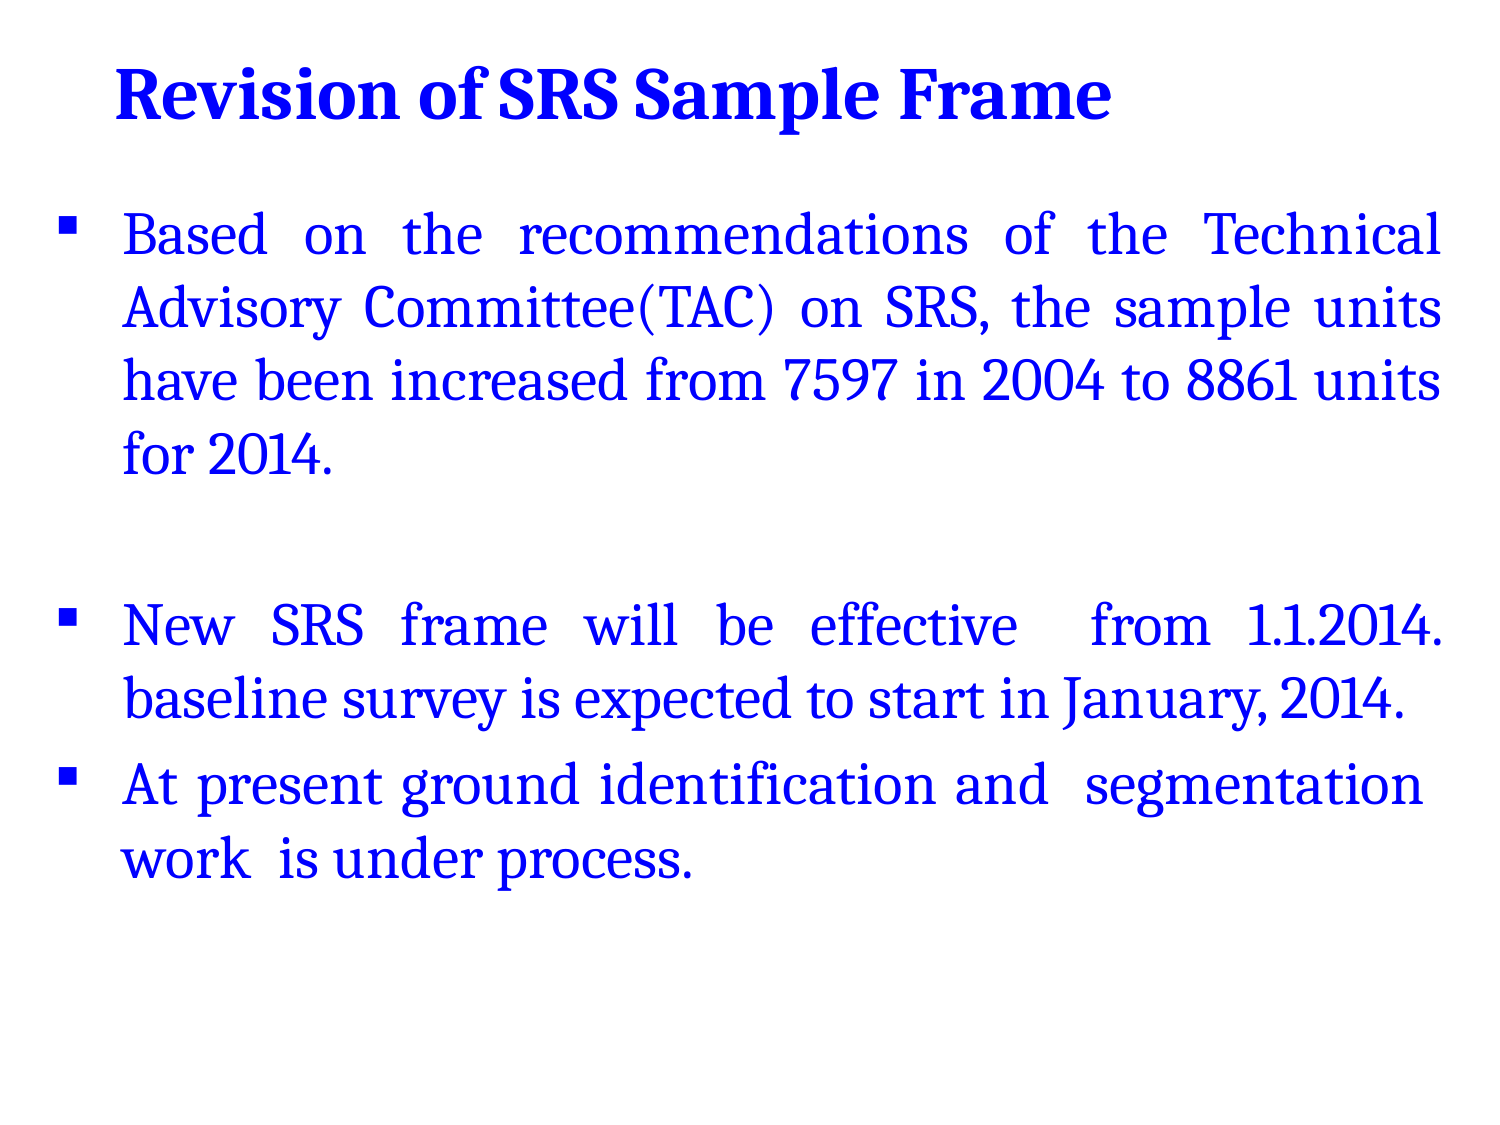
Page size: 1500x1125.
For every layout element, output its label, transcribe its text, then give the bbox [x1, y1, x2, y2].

subtitle Based on the recommendations of the Technical Advisory Committee(TAC) on SRS, the sample units have been increased from 7597 in 2004 to 8861 units for 2014. New SRS frame will be effective from 1.1.2014. baseline survey is expected to start in January, 2014. At present ground identification and segmentation work is under process. [41, 185, 1459, 1071]
text_box Revision of SRS Sample Frame [100, 37, 1436, 143]
